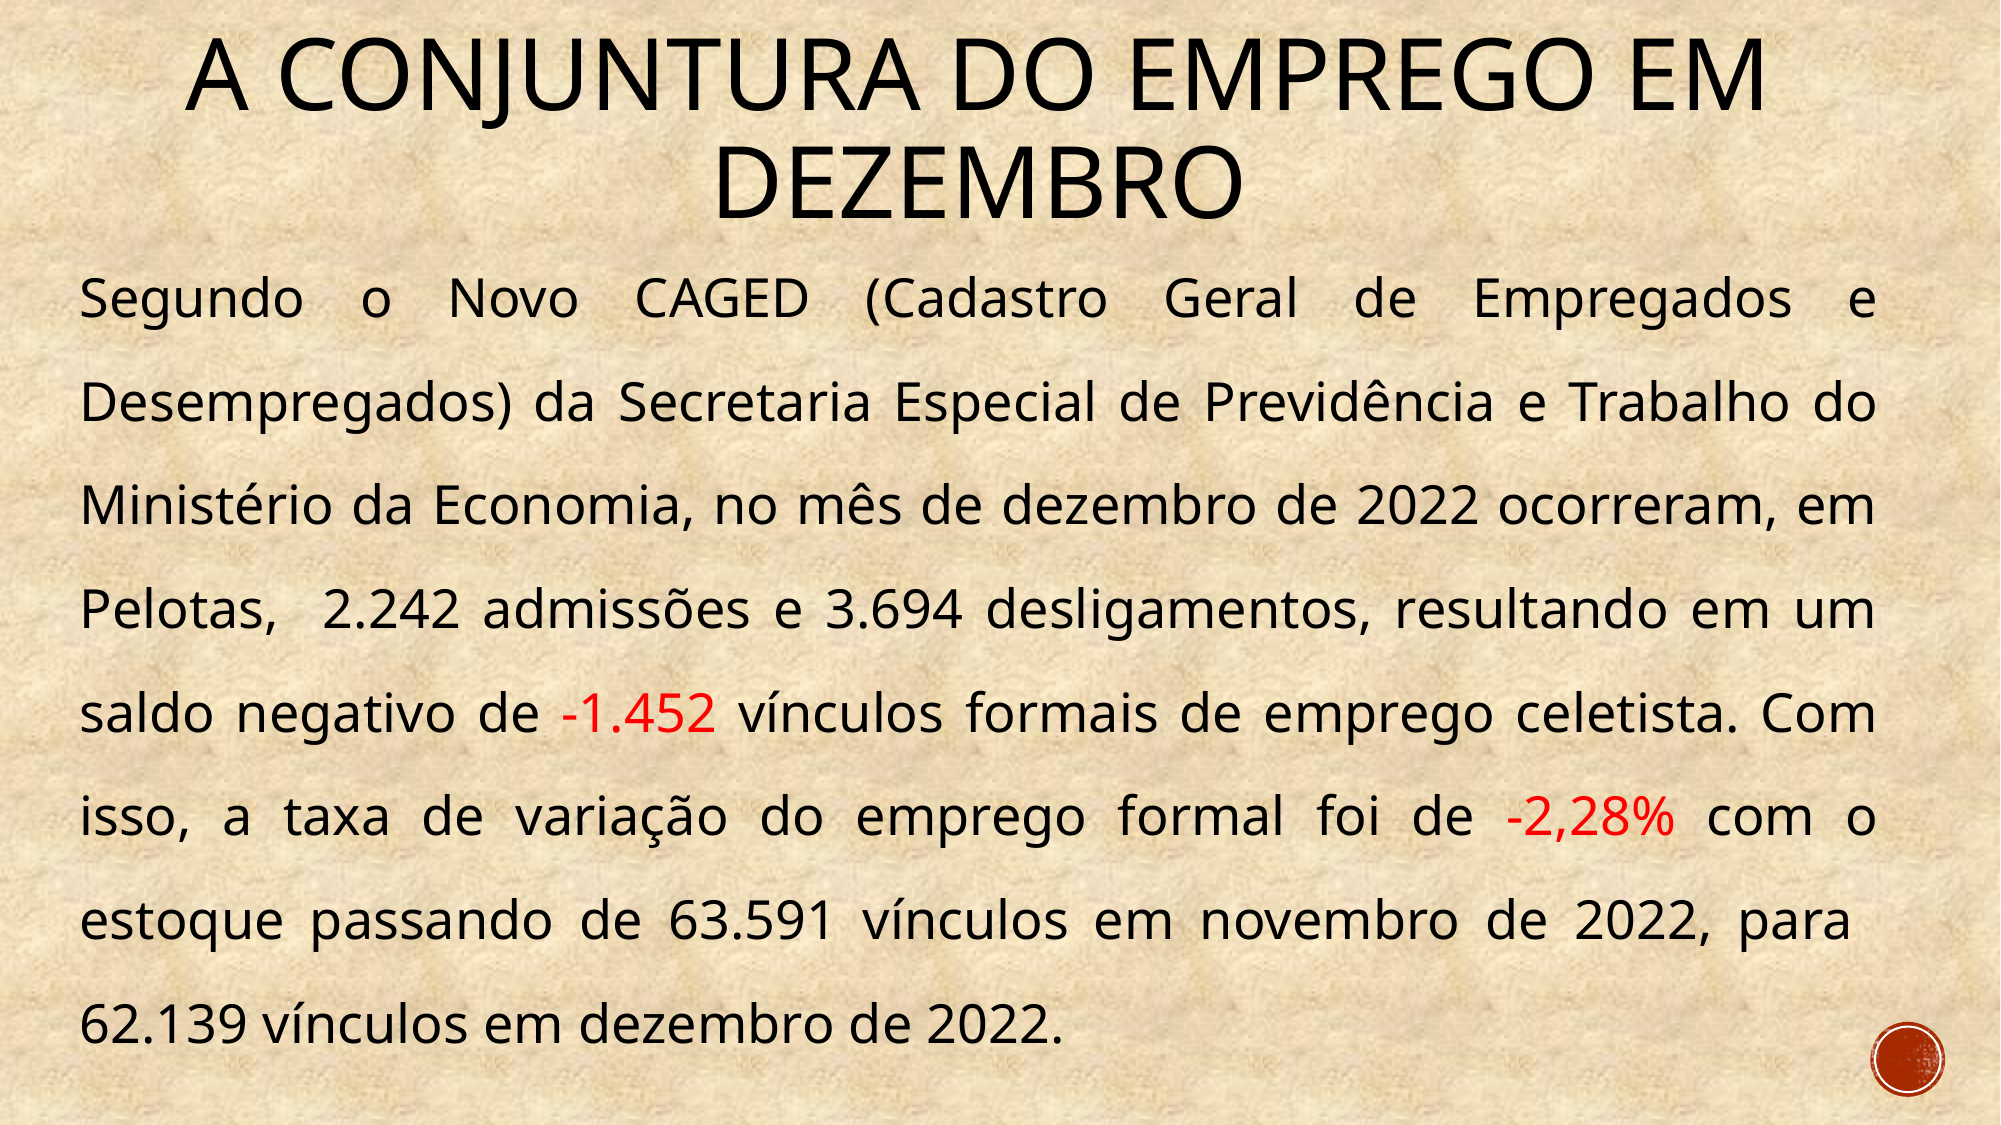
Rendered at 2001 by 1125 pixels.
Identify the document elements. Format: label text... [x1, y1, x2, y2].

list Segundo o Novo CAGED (Cadastro Geral de Empregados e Desempregados) da Secretaria Especial de Previdência e Trabalho do Ministério da Economia, no mês de dezembro de 2022 ocorreram, em Pelotas, 2.242 admissões e 3.694 desligamentos, resultando em um saldo negativo de -1.452 vínculos formais de emprego celetista. Com isso, a taxa de variação do emprego formal foi de -2,28% com o estoque passando de 63.591 vínculos em novembro de 2022, para 62.139 vínculos em dezembro de 2022. [64, 216, 1894, 1082]
title A conjuntura do emprego em Dezembro [154, 0, 1805, 216]
picture [0, 0, 2001, 1125]
